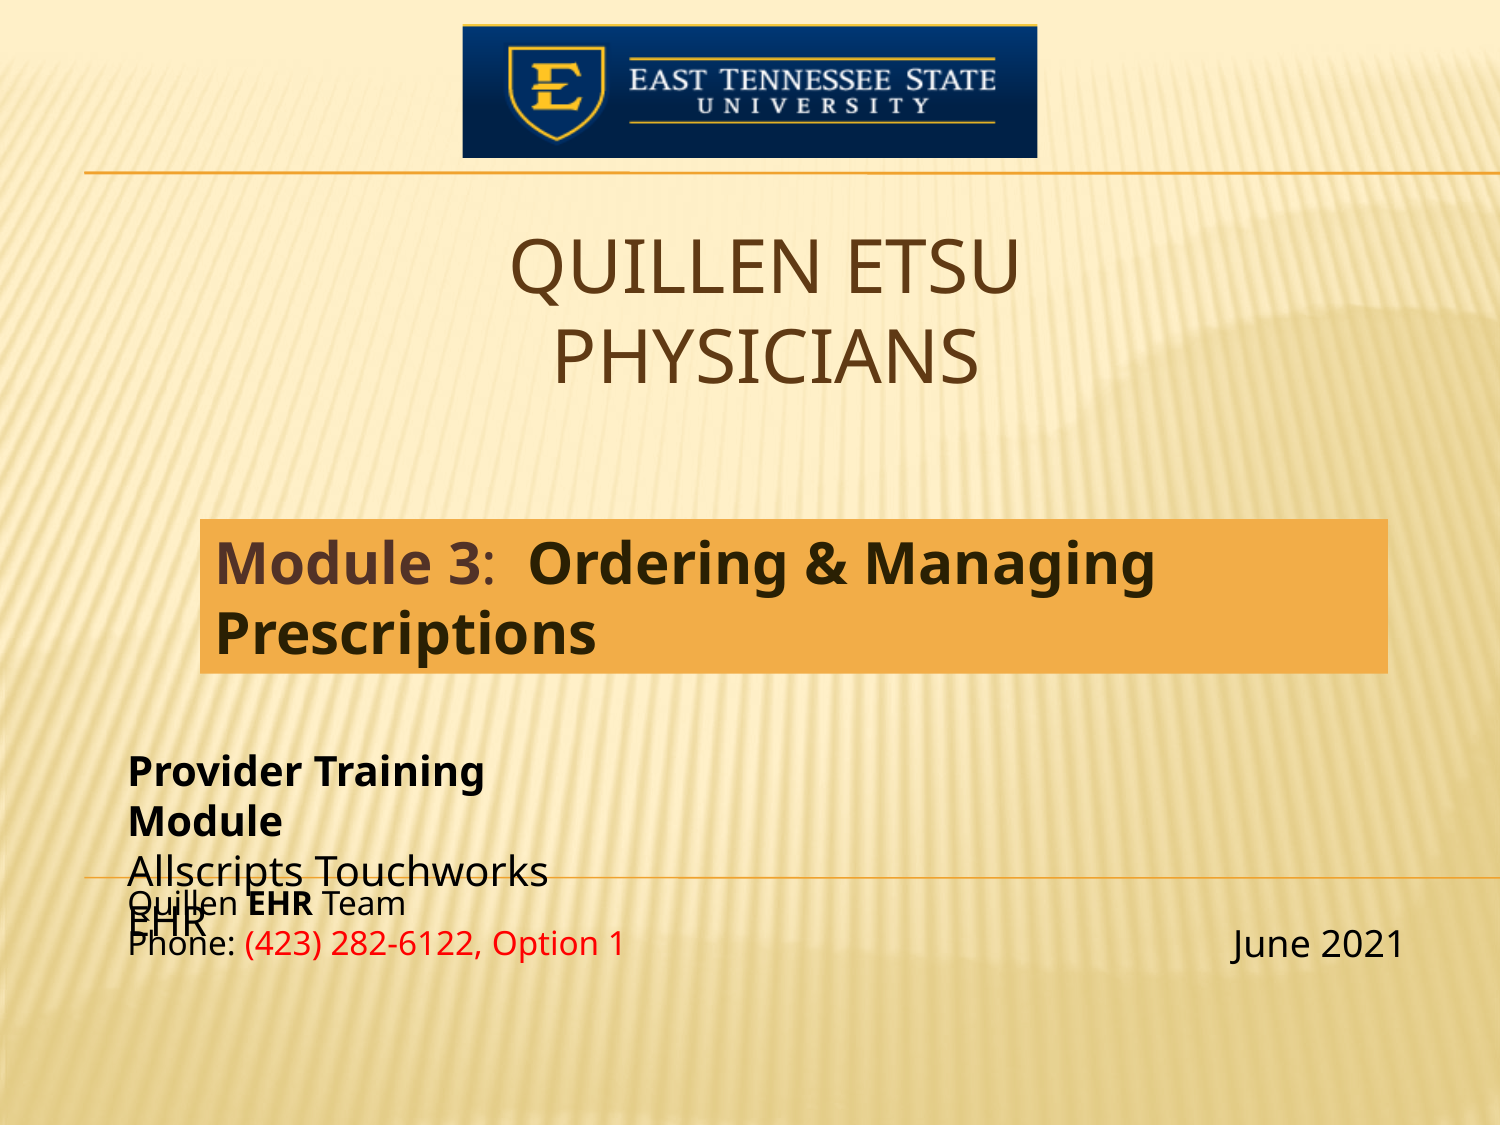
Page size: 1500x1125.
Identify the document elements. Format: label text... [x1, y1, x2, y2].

title Quillen ETSU Physicians [407, 210, 1126, 449]
picture [462, 24, 1038, 159]
text_box Quillen EHR Team Phone: (423) 282-6122, Option 1 [112, 874, 713, 970]
text_box Provider Training Module Allscripts Touchworks EHR [112, 737, 638, 953]
text_box Module 3: Ordering & Managing Prescriptions [200, 519, 1388, 674]
text_box June 2021 [1218, 912, 1444, 973]
